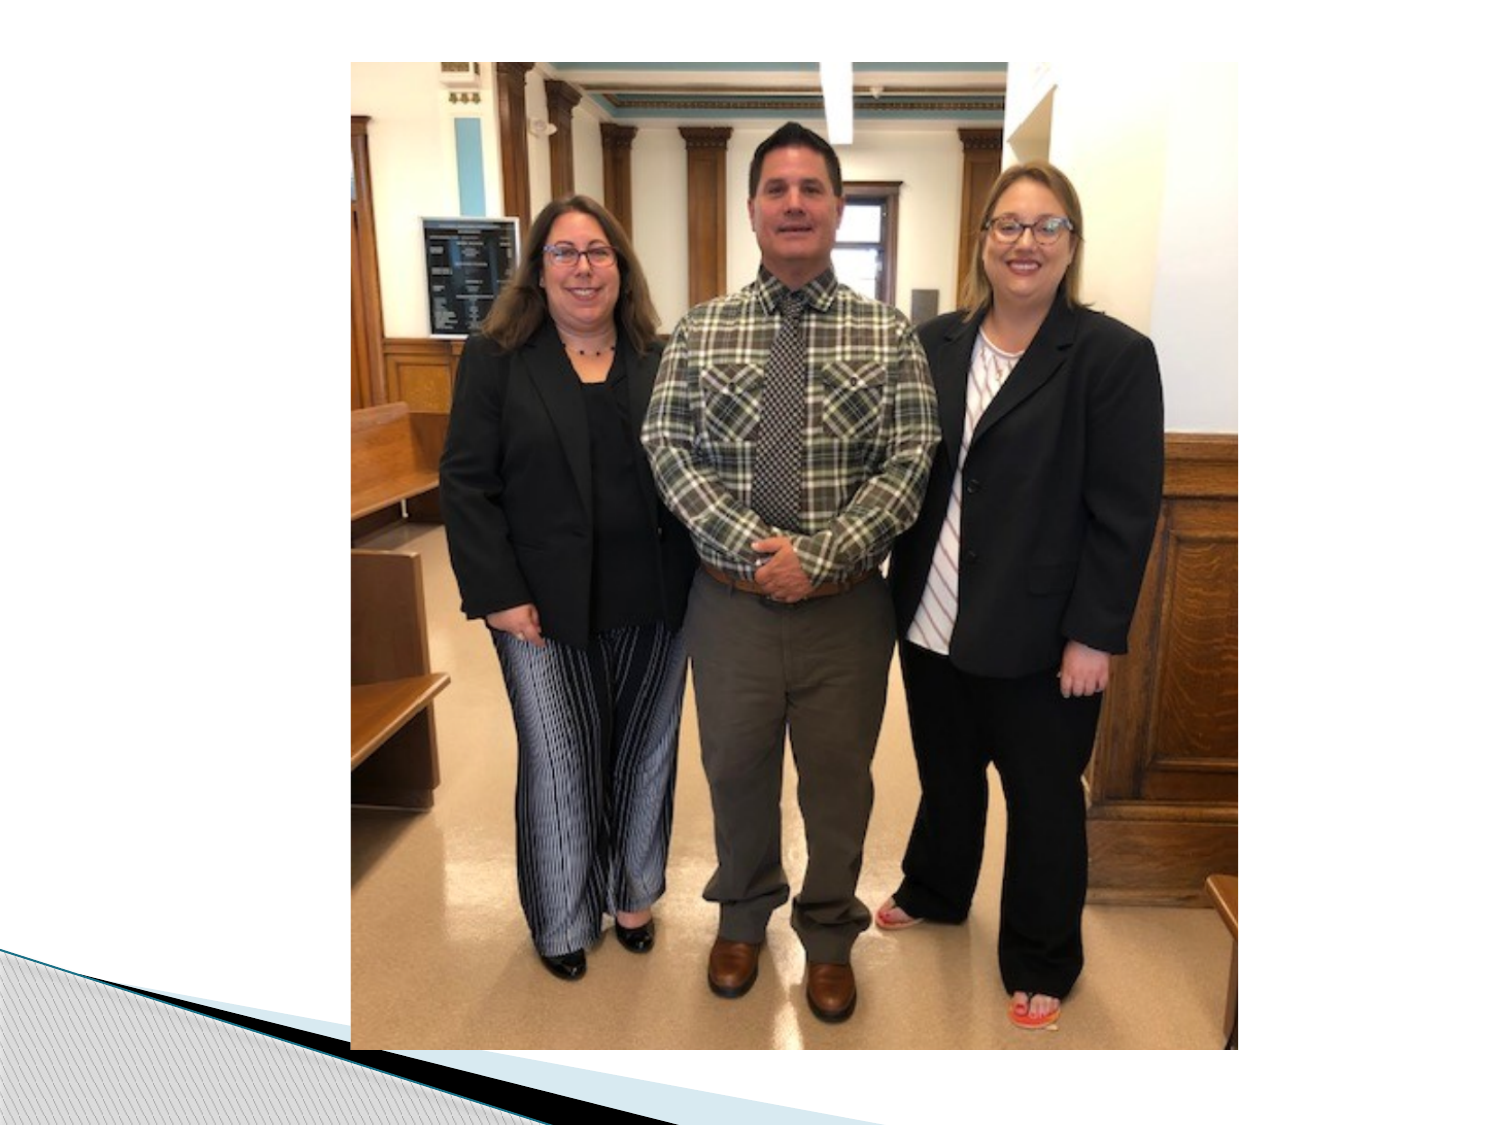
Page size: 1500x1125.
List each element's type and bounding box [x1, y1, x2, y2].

picture [300, 62, 1289, 1050]
